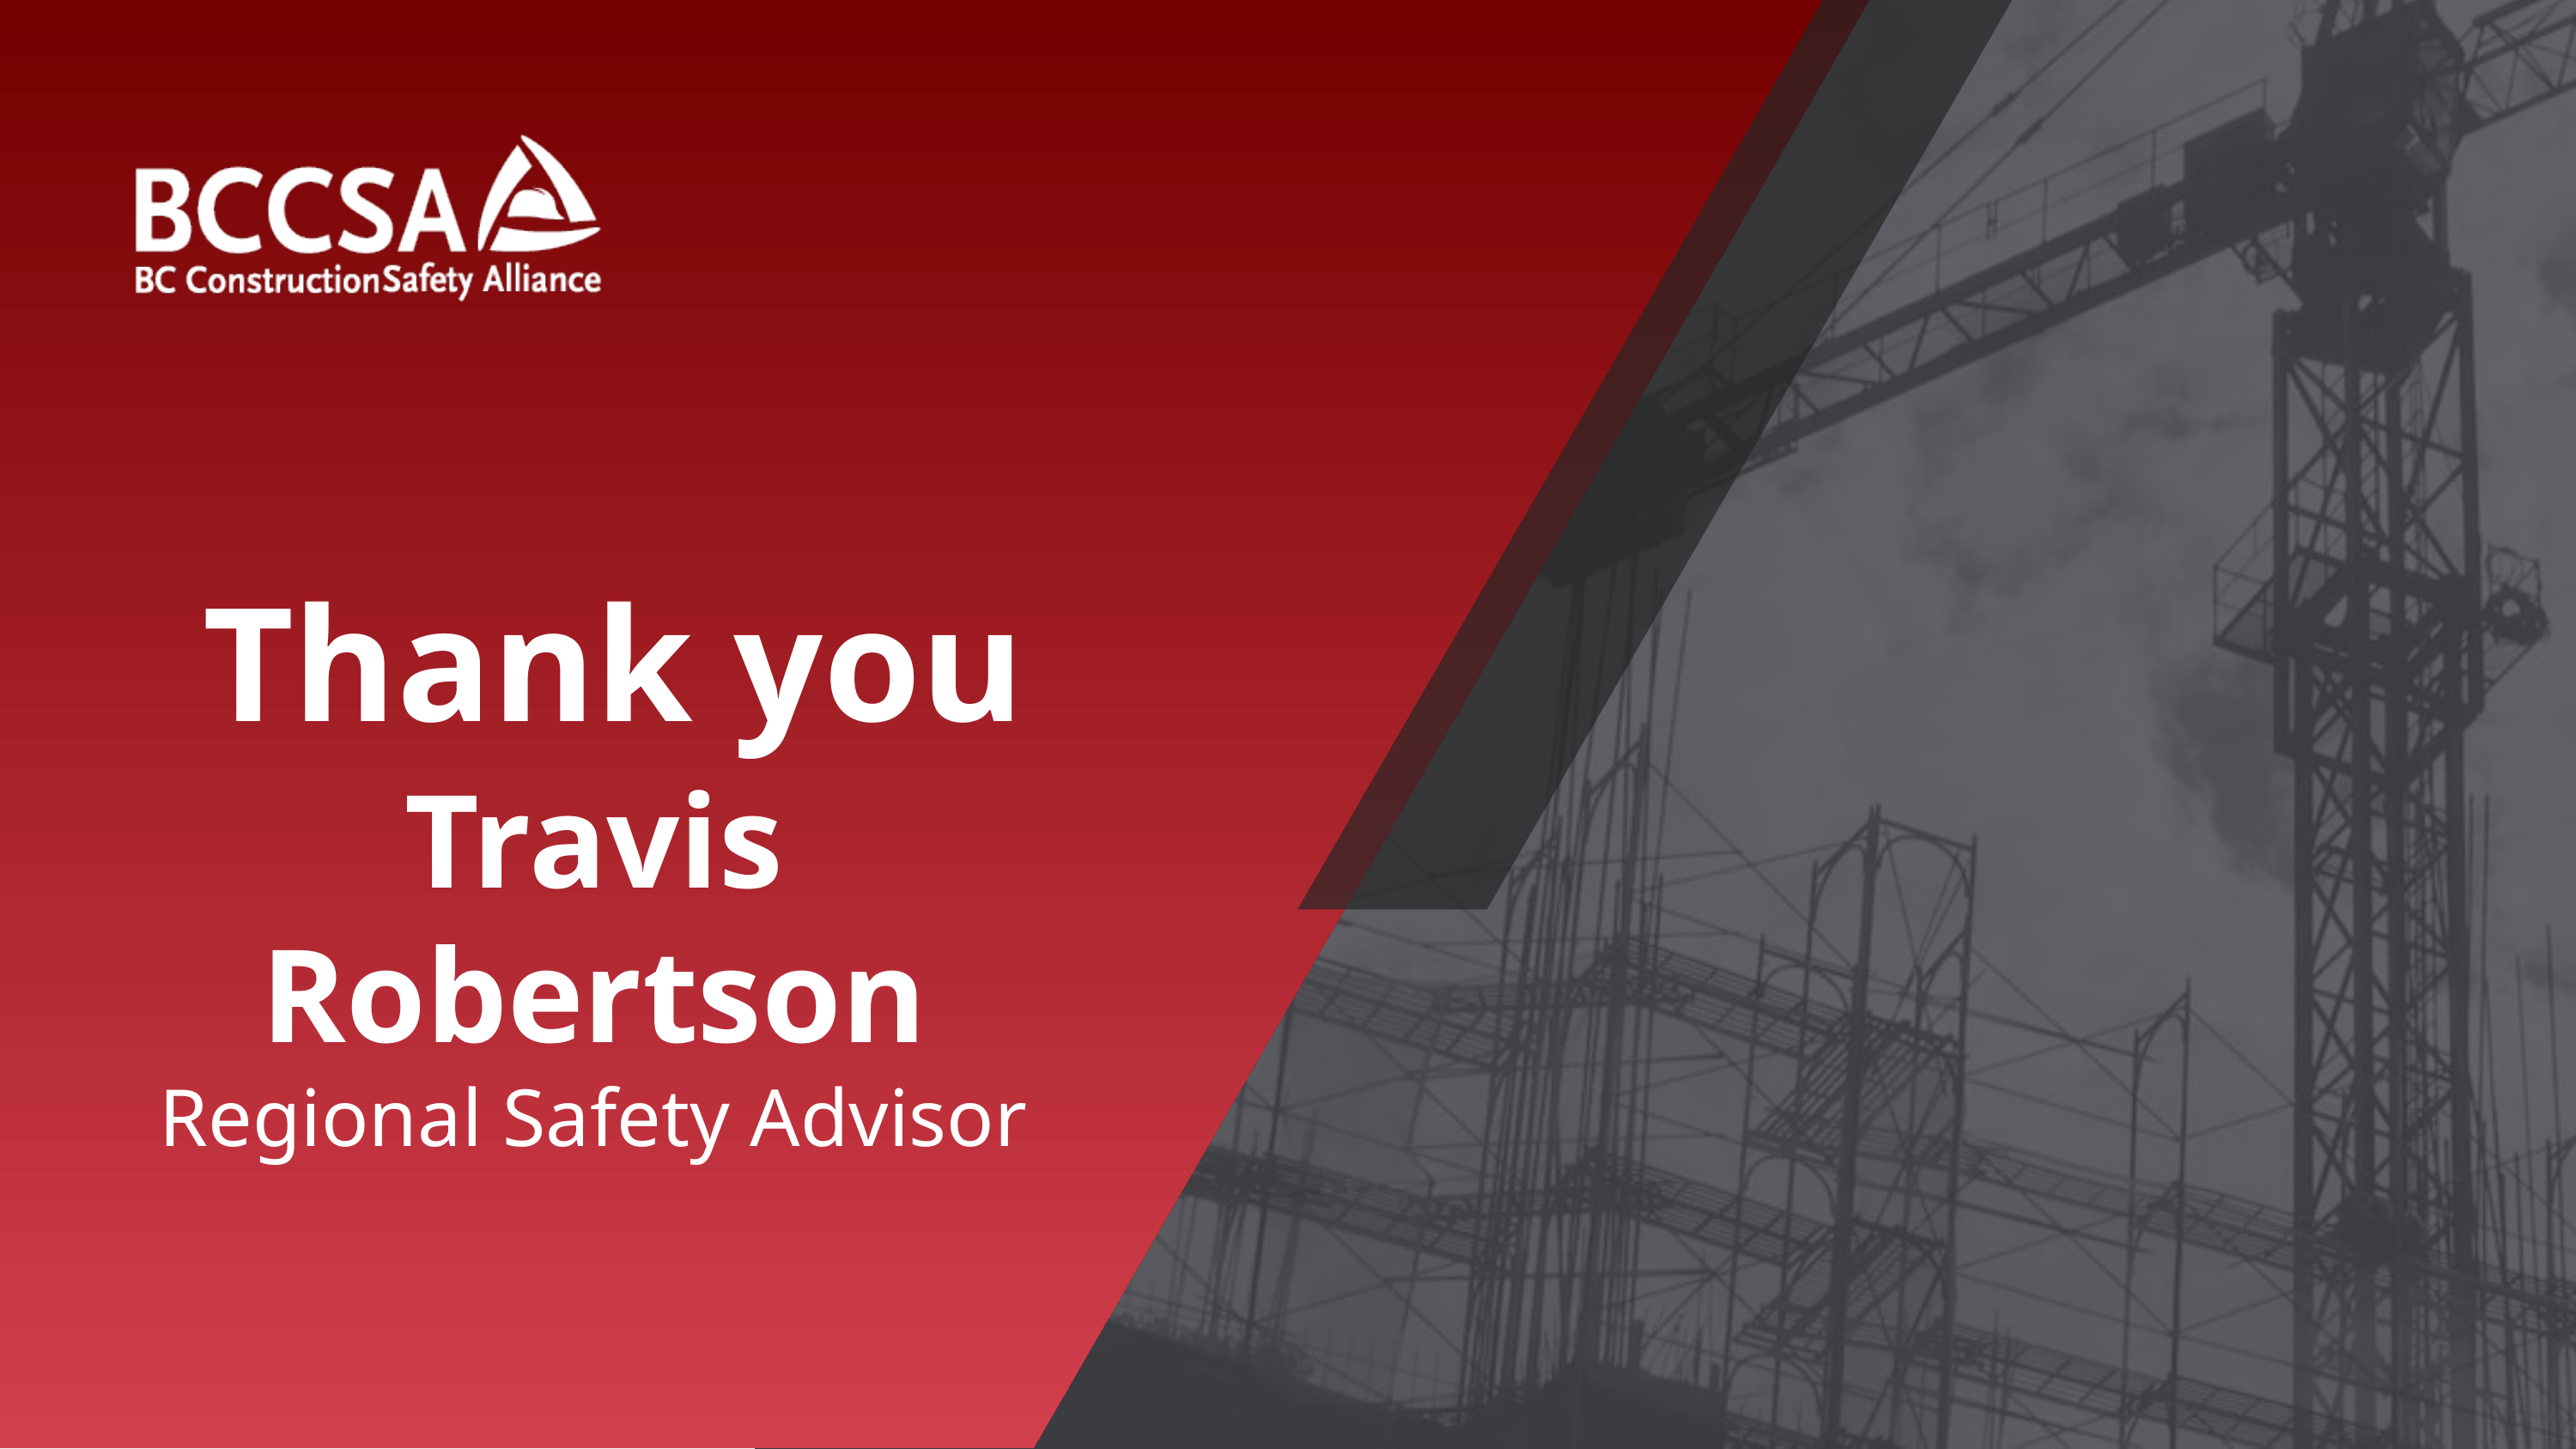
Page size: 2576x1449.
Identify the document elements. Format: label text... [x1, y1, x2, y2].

picture [110, 108, 627, 328]
text_box Travis Robertson Regional Safety Advisor [125, 830, 754, 1091]
text_box [0, 0, 754, 1449]
picture [754, 0, 2576, 1449]
text_box Thank you [190, 558, 754, 830]
